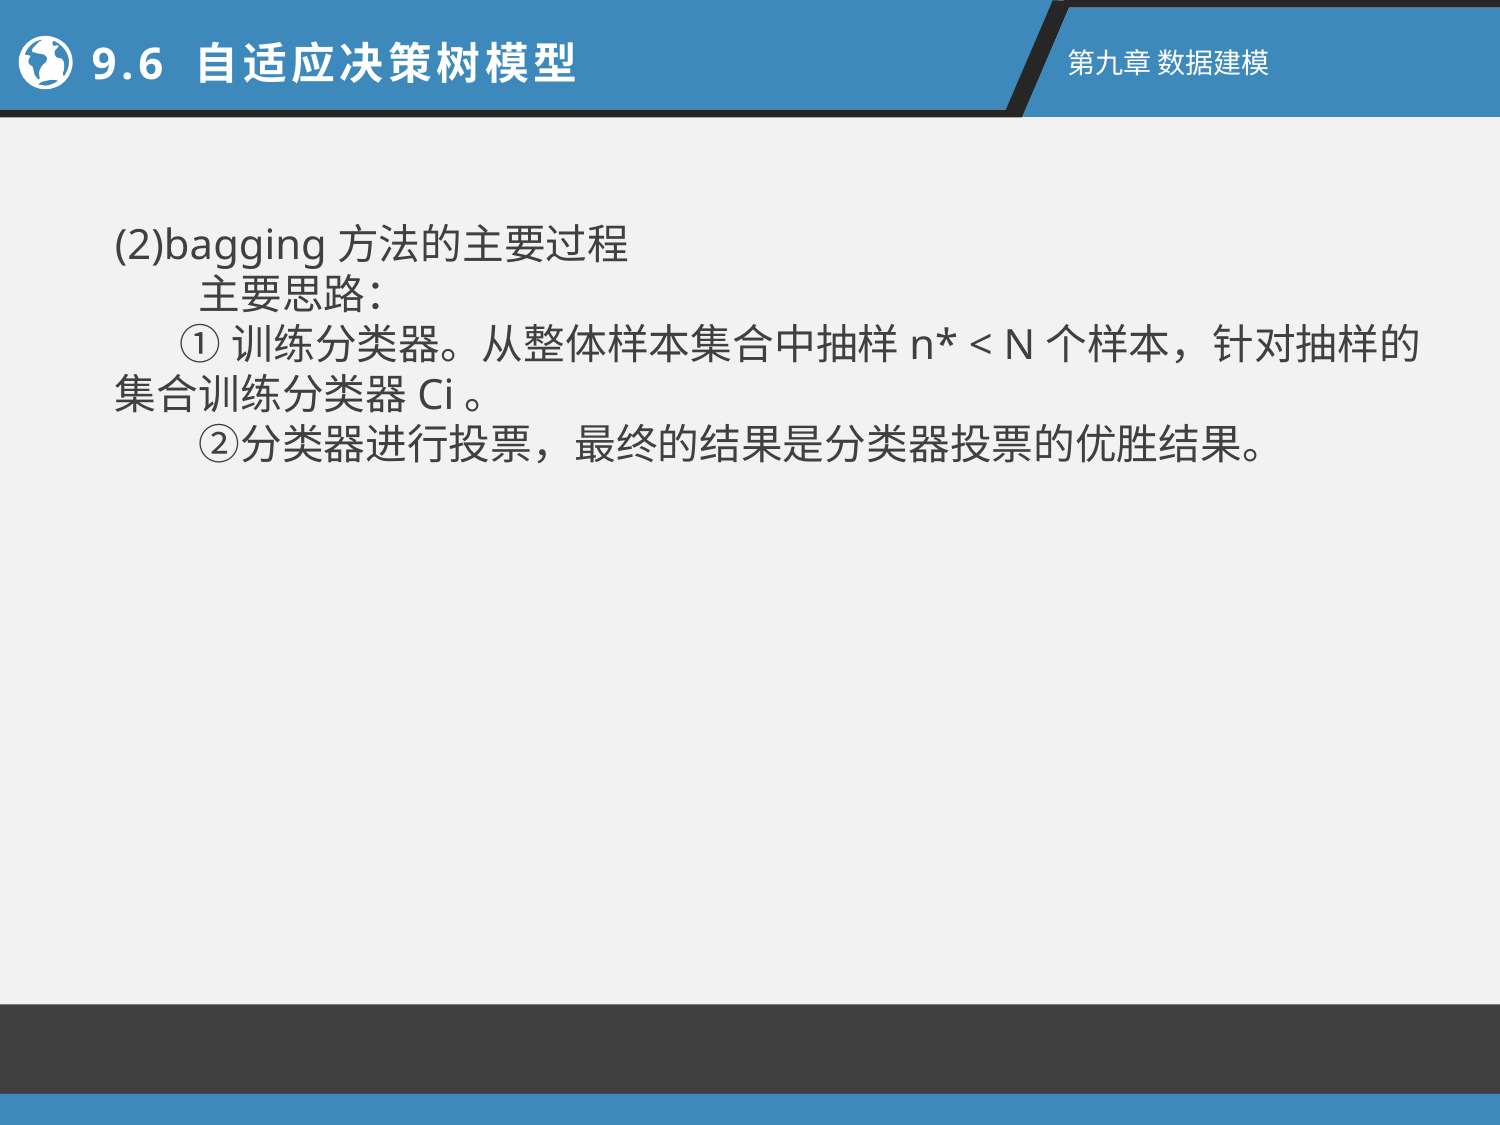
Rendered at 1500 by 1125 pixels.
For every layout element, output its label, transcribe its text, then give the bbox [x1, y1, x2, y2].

text_box (2)bagging方法的主要过程 主要思路： ①训练分类器。从整体样本集合中抽样n* < N个样本，针对抽样的集合训练分类器Ci。 ②分类器进行投票，最终的结果是分类器投票的优胜结果。 [100, 210, 1454, 476]
text_box [0, 1003, 1500, 1093]
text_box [0, 0, 1500, 118]
text_box [0, 1093, 1500, 1125]
